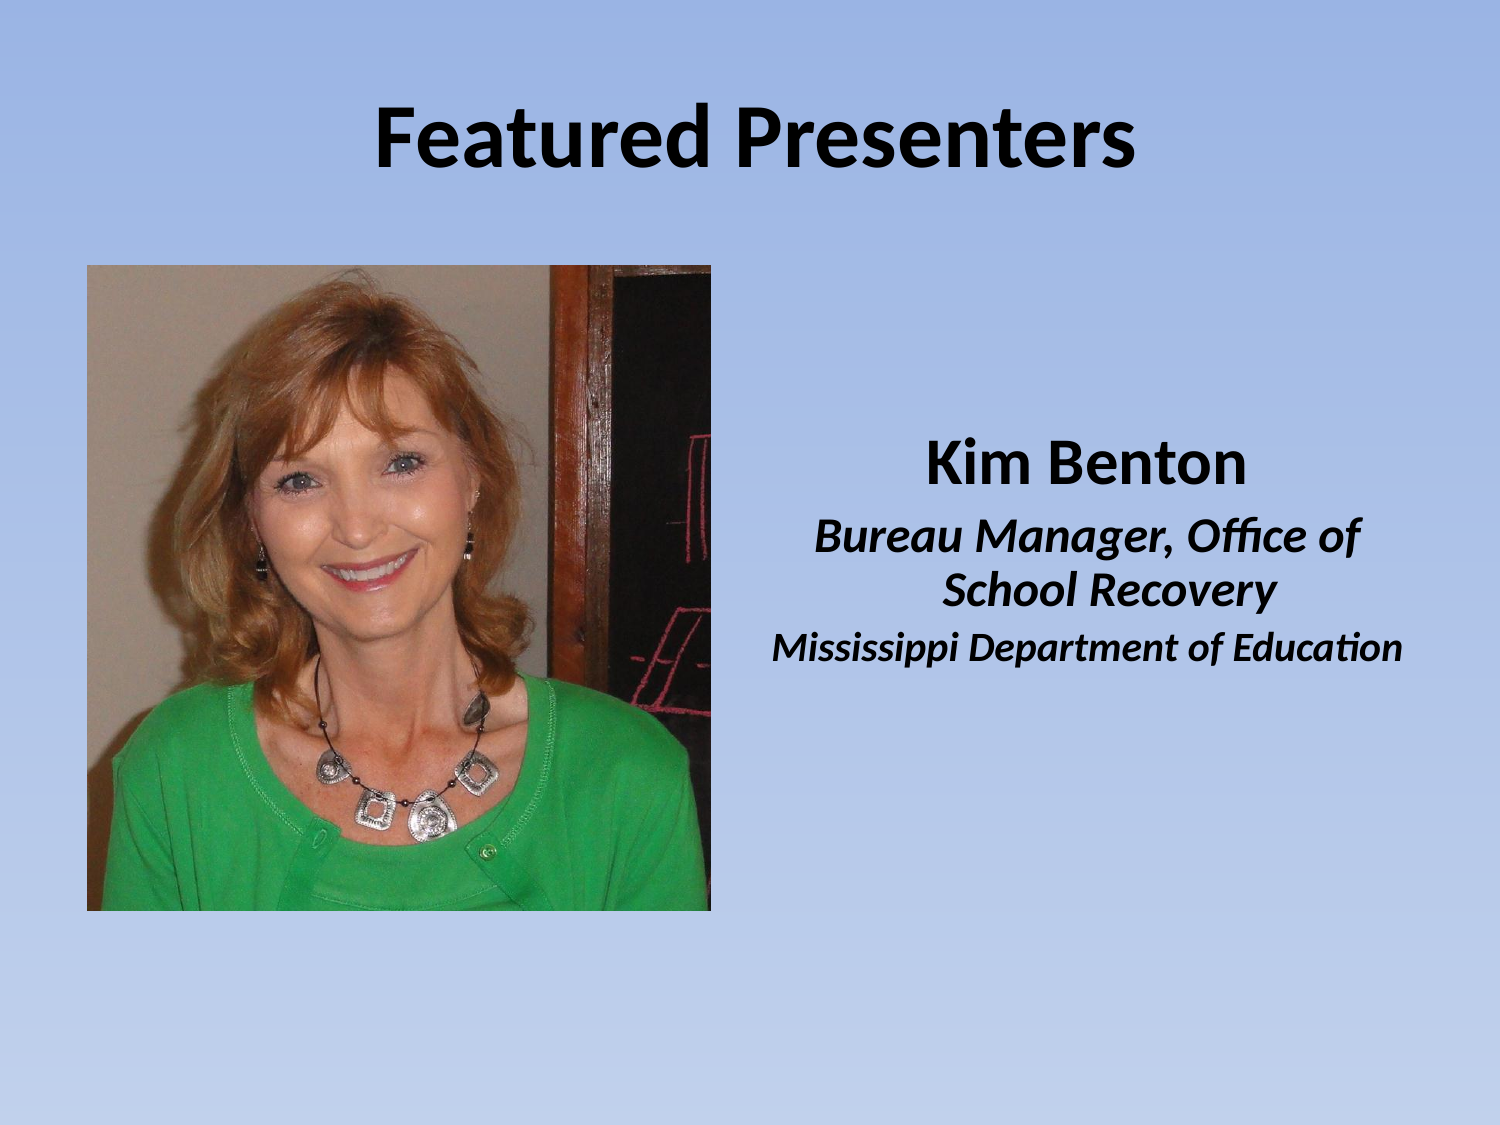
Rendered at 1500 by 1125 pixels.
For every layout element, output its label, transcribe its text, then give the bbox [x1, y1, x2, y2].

picture [87, 265, 711, 912]
list Kim Benton Bureau Manager, Office of School Recovery Mississippi Department of Education [749, 419, 1426, 758]
title Featured Presenters [87, 37, 1426, 226]
